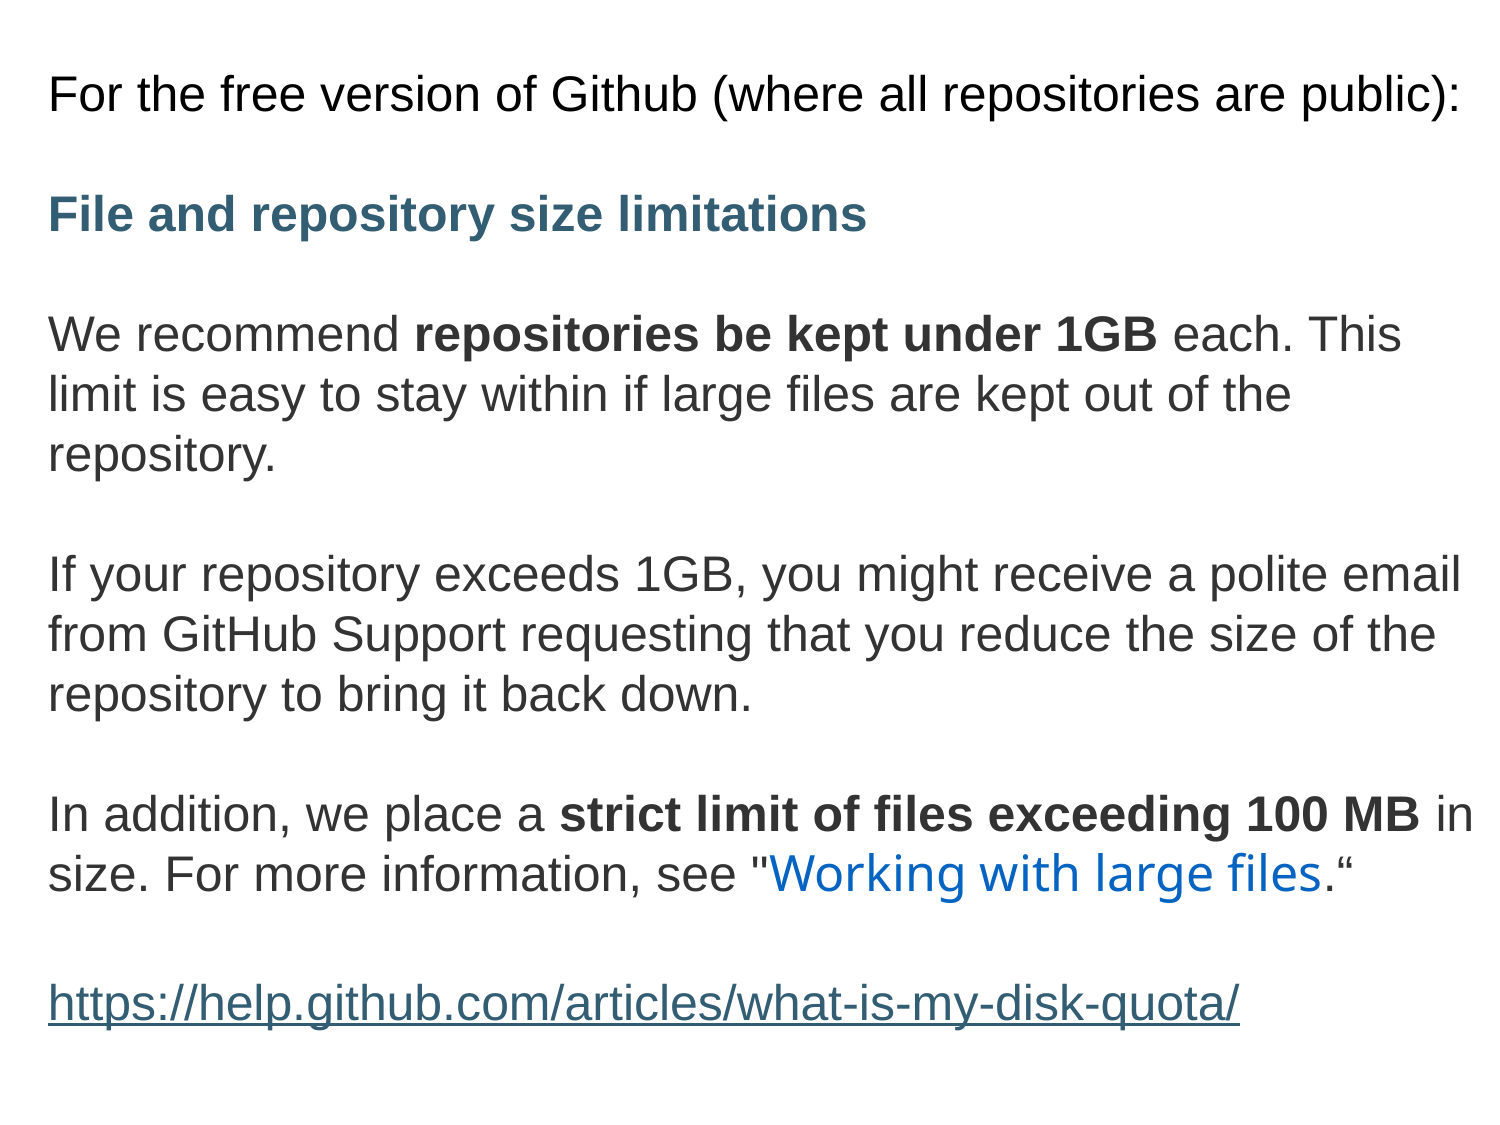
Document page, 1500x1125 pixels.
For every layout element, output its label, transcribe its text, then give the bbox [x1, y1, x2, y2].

text_box For the free version of Github (where all repositories are public): File and repository size limitations We recommend repositories be kept under 1GB each. This limit is easy to stay within if large files are kept out of the repository. If your repository exceeds 1GB, you might receive a polite email from GitHub Support requesting that you reduce the size of the repository to bring it back down. In addition, we place a strict limit of files exceeding 100 MB in size. For more information, see "Working with large files.“ https://help.github.com/articles/what-is-my-disk-quota/ [33, 54, 1498, 1098]
